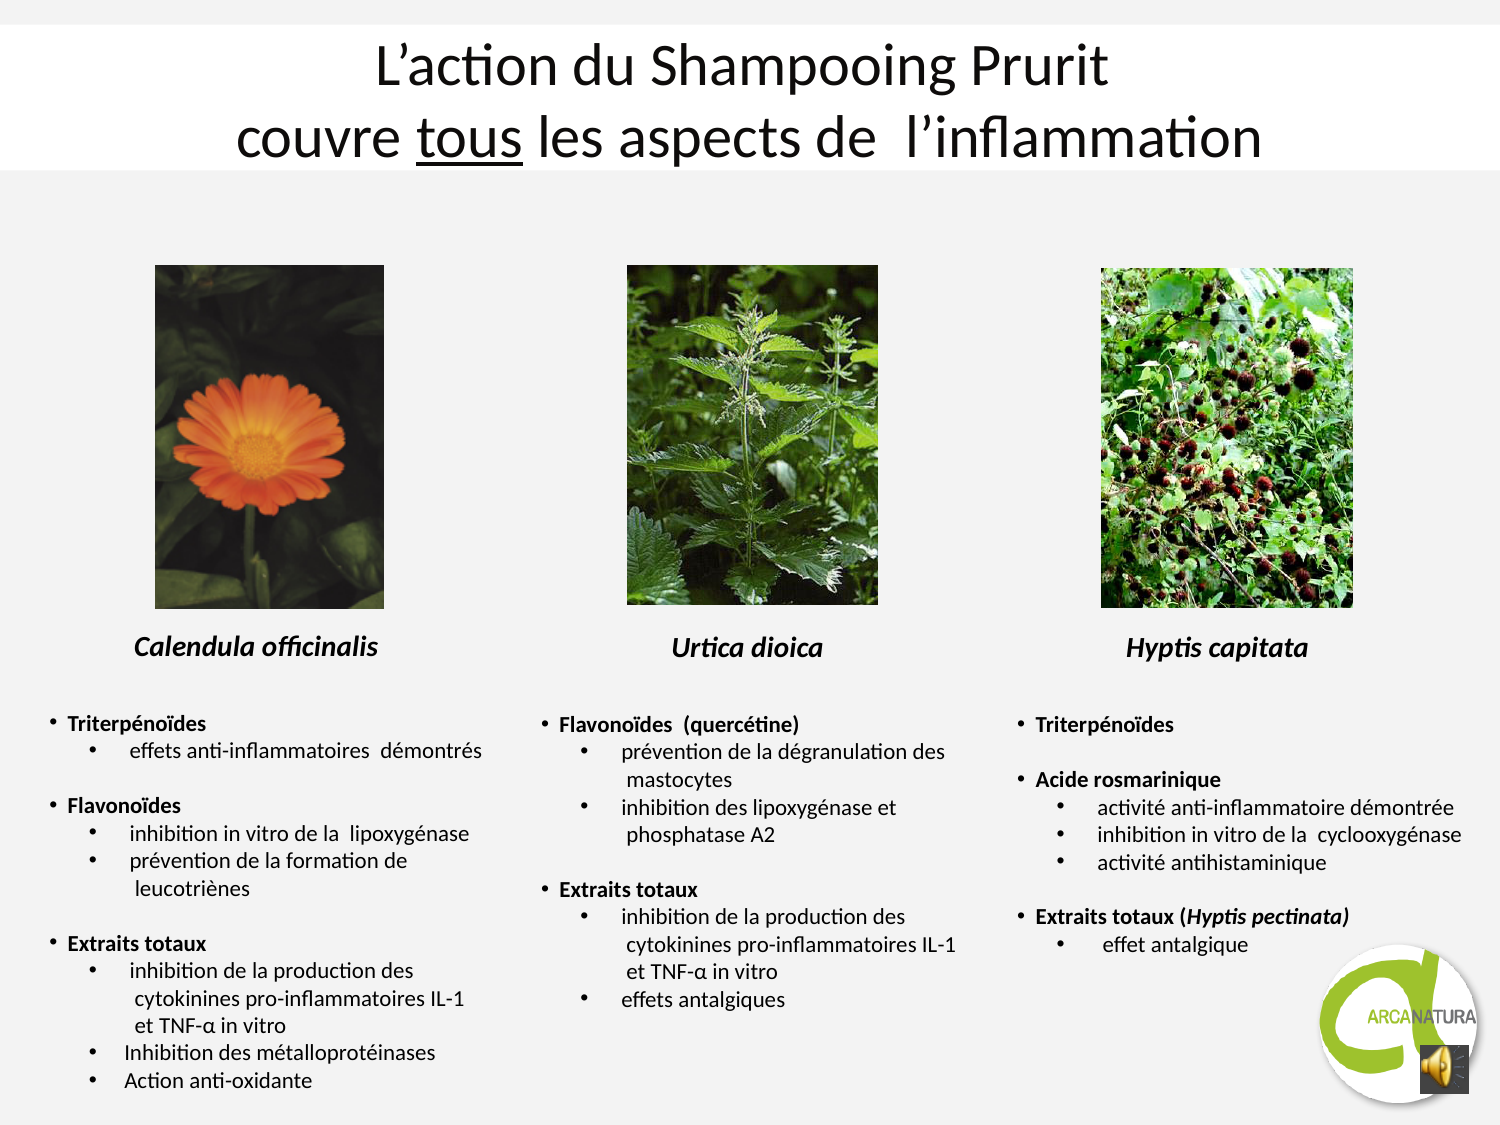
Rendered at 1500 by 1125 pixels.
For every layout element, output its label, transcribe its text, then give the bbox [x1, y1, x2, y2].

text_box Calendula officinalis [119, 620, 394, 670]
picture [1100, 267, 1353, 608]
picture [626, 265, 879, 605]
text_box Urtica dioica [656, 621, 839, 671]
title L’action du Shampooing Prurit couvre tous les aspects de l’inflammation [0, 24, 1500, 171]
text_box Triterpénoïdes Acide rosmarinique activité anti-inflammatoire démontrée inhibition in vitro de la cyclooxygénase activité antihistaminique Extraits totaux (Hyptis pectinata) effet antalgique [1002, 702, 1492, 965]
text_box Flavonoïdes (quercétine) prévention de la dégranulation des mastocytes inhibition des lipoxygénase et phosphatase A2 Extraits totaux inhibition de la production des cytokinines pro-inflammatoires IL-1 et TNF-α in vitro effets antalgiques [526, 702, 1016, 1020]
picture [155, 265, 385, 609]
picture [1419, 1044, 1470, 1095]
text_box Hyptis capitata [1111, 621, 1325, 671]
text_box Triterpénoïdes effets anti-inflammatoires démontrés Flavonoïdes inhibition in vitro de la lipoxygénase prévention de la formation de leucotriènes Extraits totaux inhibition de la production des cytokinines pro-inflammatoires IL-1 et TNF-α in vitro Inhibition des métalloprotéinases Action anti-oxidante [34, 701, 524, 1101]
